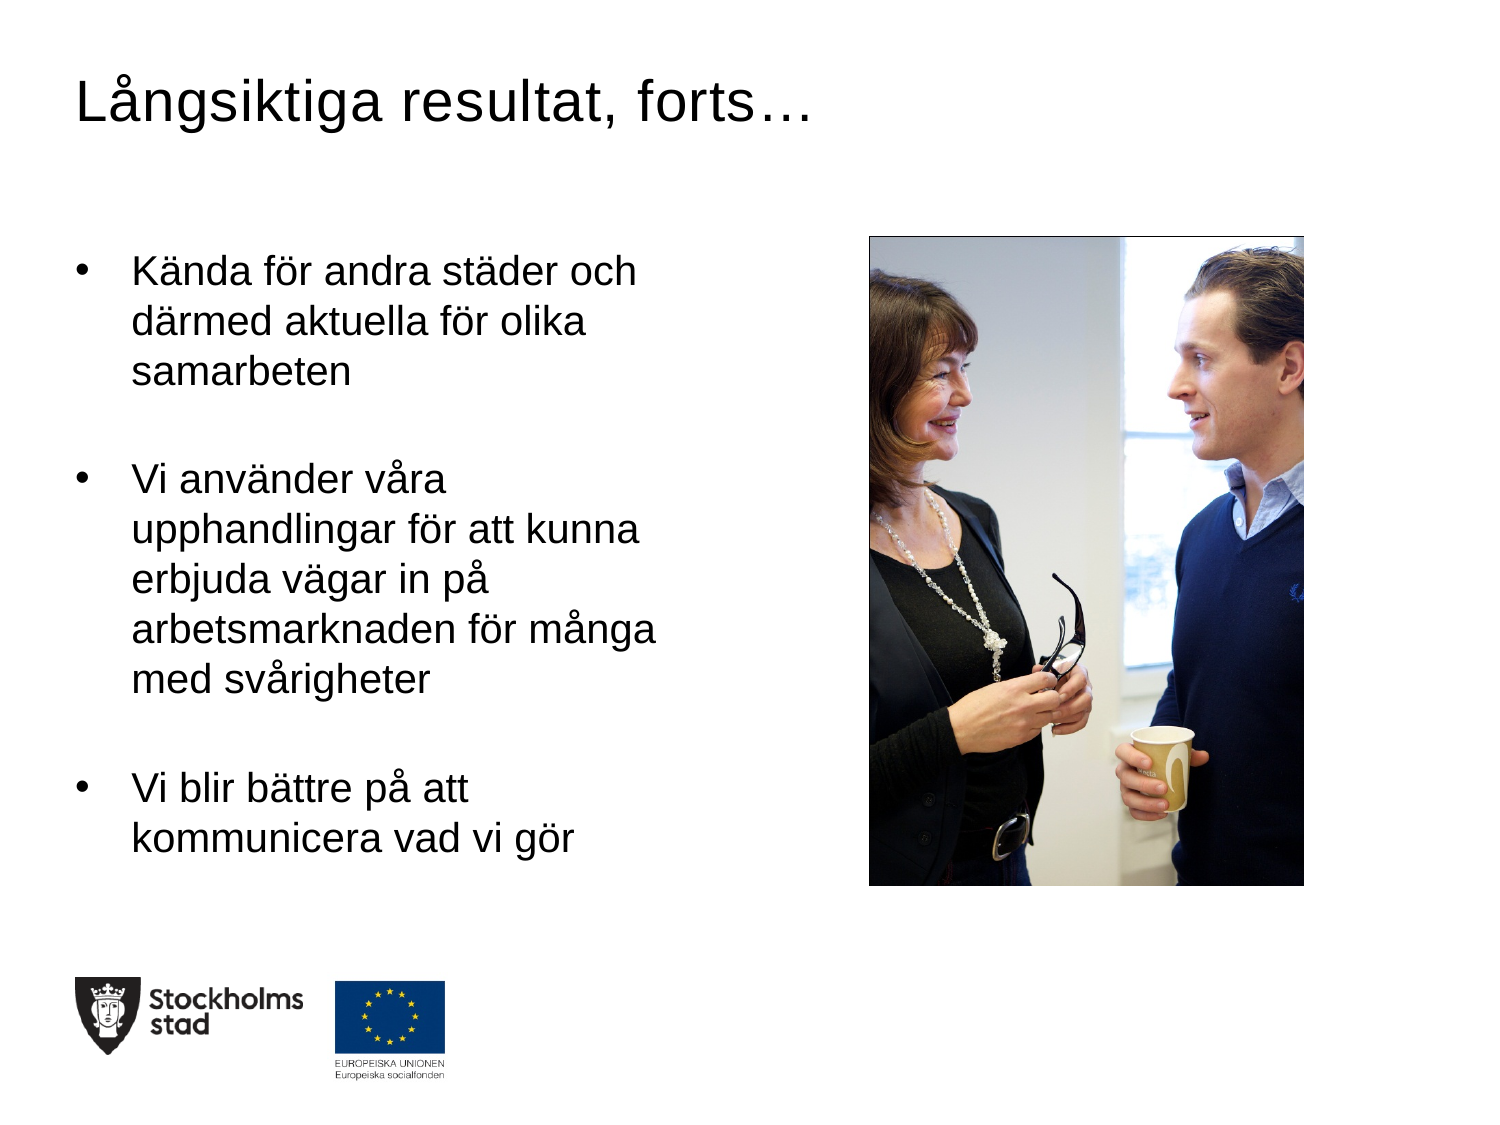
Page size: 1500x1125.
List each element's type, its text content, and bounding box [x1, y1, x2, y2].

title Långsiktiga resultat, forts… [75, 75, 1426, 214]
picture [75, 977, 303, 1055]
list Kända för andra städer och därmed aktuella för olika samarbeten Vi använder våra upphandlingar för att kunna erbjuda vägar in på arbetsmarknaden för många med svårigheter Vi blir bättre på att kommunicera vad vi gör [75, 236, 713, 886]
picture [869, 235, 1304, 886]
picture [327, 972, 453, 1090]
